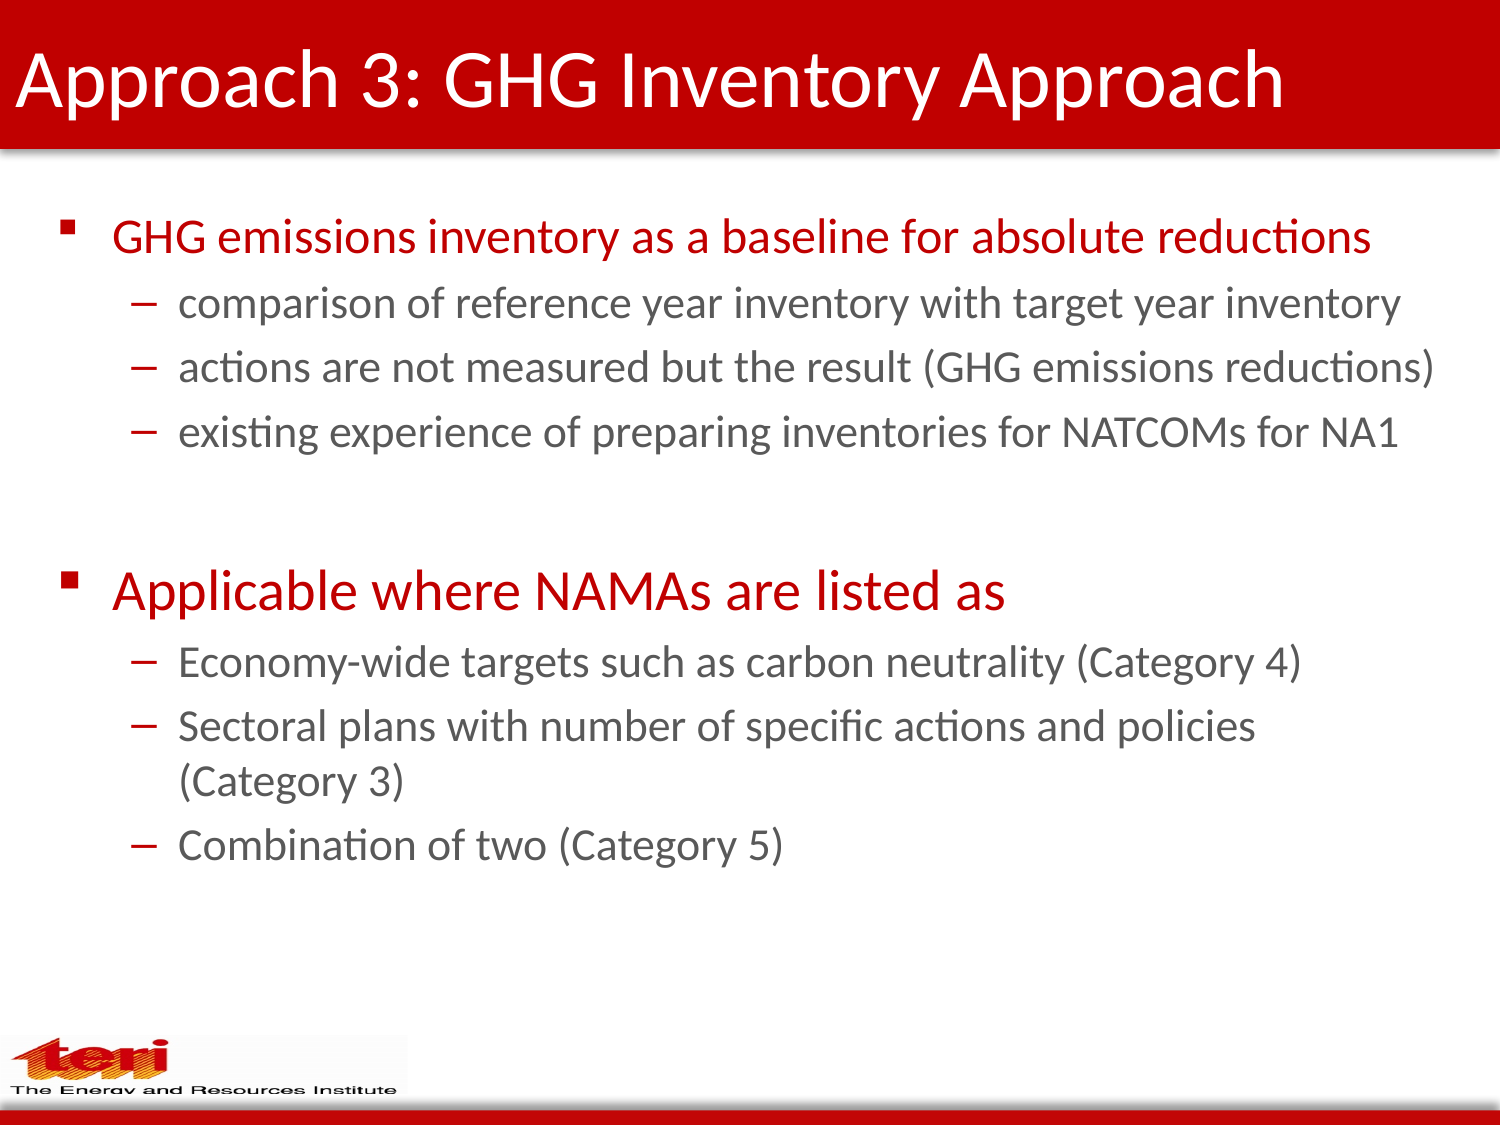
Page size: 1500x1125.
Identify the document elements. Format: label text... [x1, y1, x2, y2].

picture [0, 1035, 408, 1094]
list GHG emissions inventory as a baseline for absolute reductions comparison of reference year inventory with target year inventory actions are not measured but the result (GHG emissions reductions) existing experience of preparing inventories for NATCOMs for NA1 Applicable where NAMAs are listed as Economy-wide targets such as carbon neutrality (Category 4) Sectoral plans with number of specific actions and policies (Category 3) Combination of two (Category 5) [41, 196, 1459, 1005]
title Approach 3: GHG Inventory Approach [0, 0, 1500, 149]
